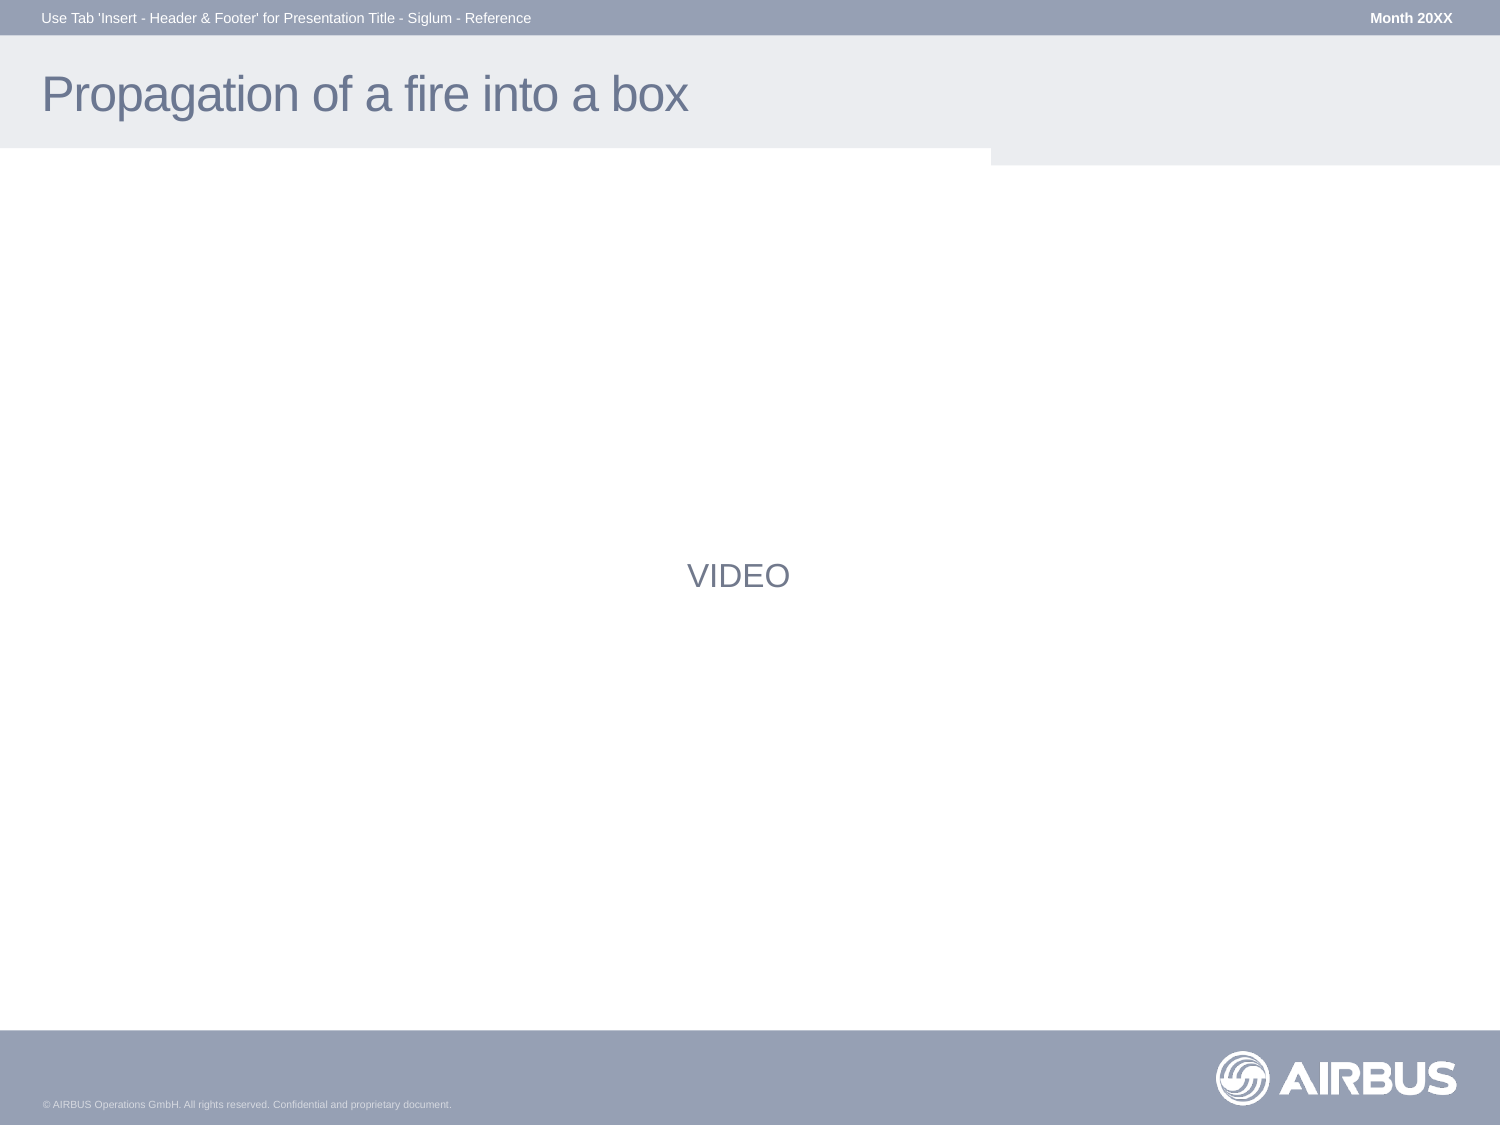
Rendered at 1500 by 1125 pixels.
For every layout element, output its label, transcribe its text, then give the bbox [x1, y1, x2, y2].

picture [1213, 1048, 1459, 1108]
slide_number Month 20XX [1255, 0, 1458, 36]
footer Use Tab 'Insert - Header & Footer' for Presentation Title - Siglum - Reference [41, 0, 1235, 36]
text_box VIDEO [672, 547, 806, 602]
title Propagation of a fire into a box [41, 47, 1459, 148]
